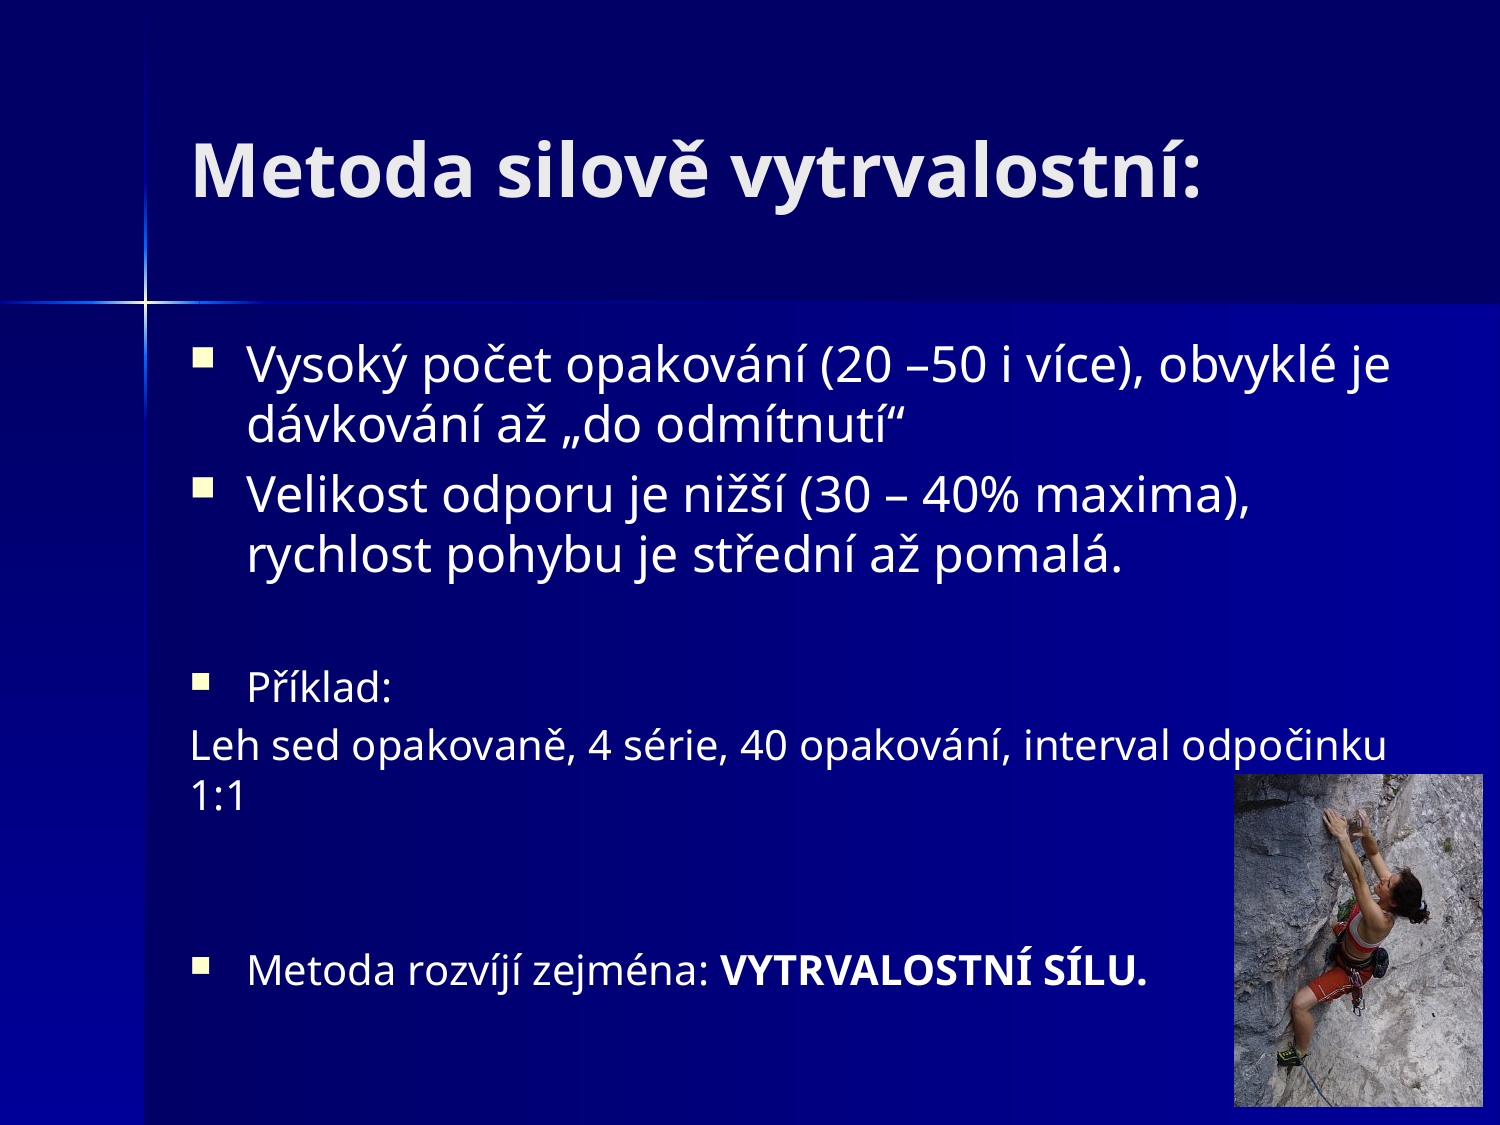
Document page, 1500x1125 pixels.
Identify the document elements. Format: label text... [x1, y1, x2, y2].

picture [1234, 774, 1484, 1107]
title Metoda silově vytrvalostní: [174, 50, 1413, 285]
list Vysoký počet opakování (20 –50 i více), obvyklé je dávkování až „do odmítnutí“ Velikost odporu je nižší (30 – 40% maxima), rychlost pohybu je střední až pomalá. Příklad: Leh sed opakovaně, 4 série, 40 opakování, interval odpočinku 1:1 Metoda rozvíjí zejména: VYTRVALOSTNÍ SÍLU. [174, 324, 1413, 1000]
